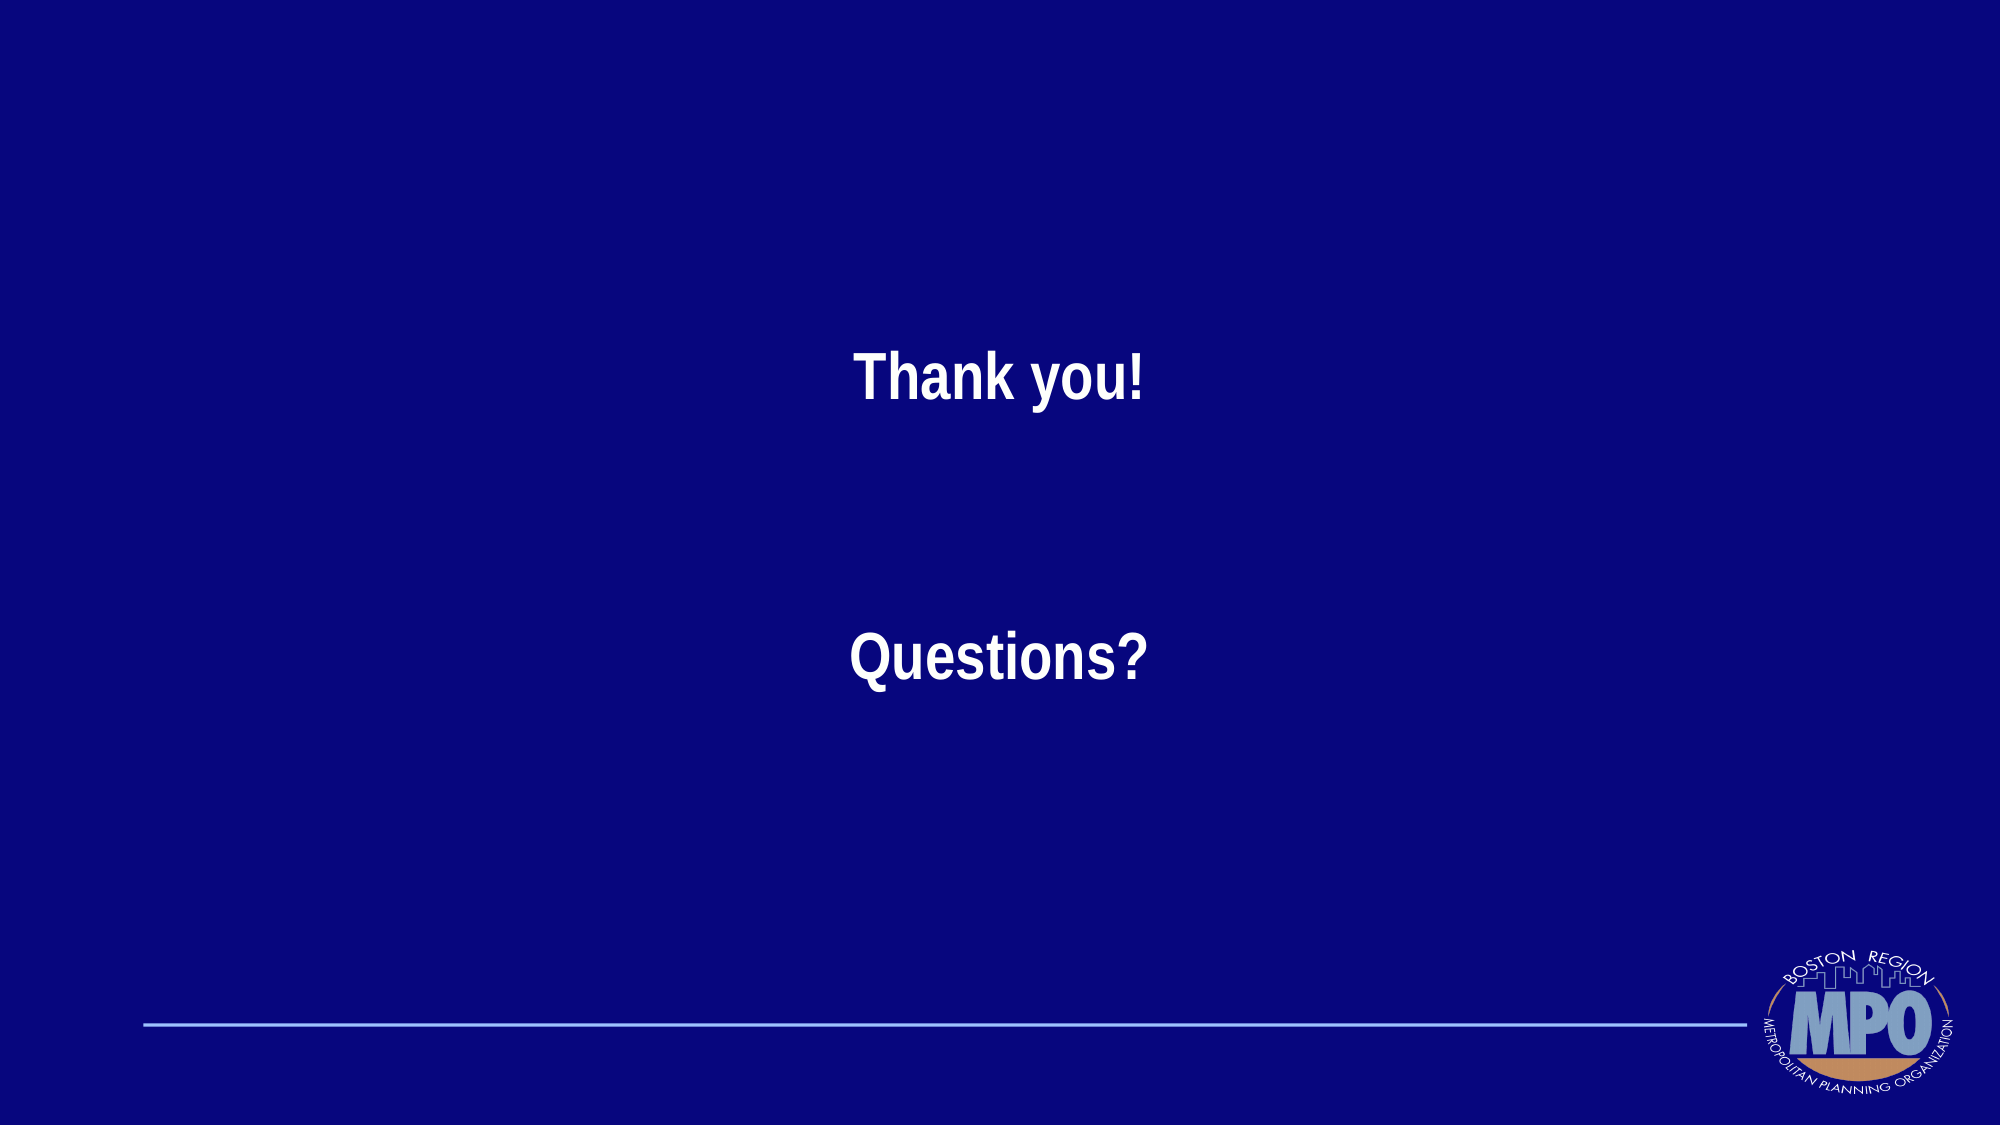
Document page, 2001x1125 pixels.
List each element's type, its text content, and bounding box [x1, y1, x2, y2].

picture [1756, 949, 1957, 1100]
list Thank you! Questions? [362, 324, 1638, 1000]
